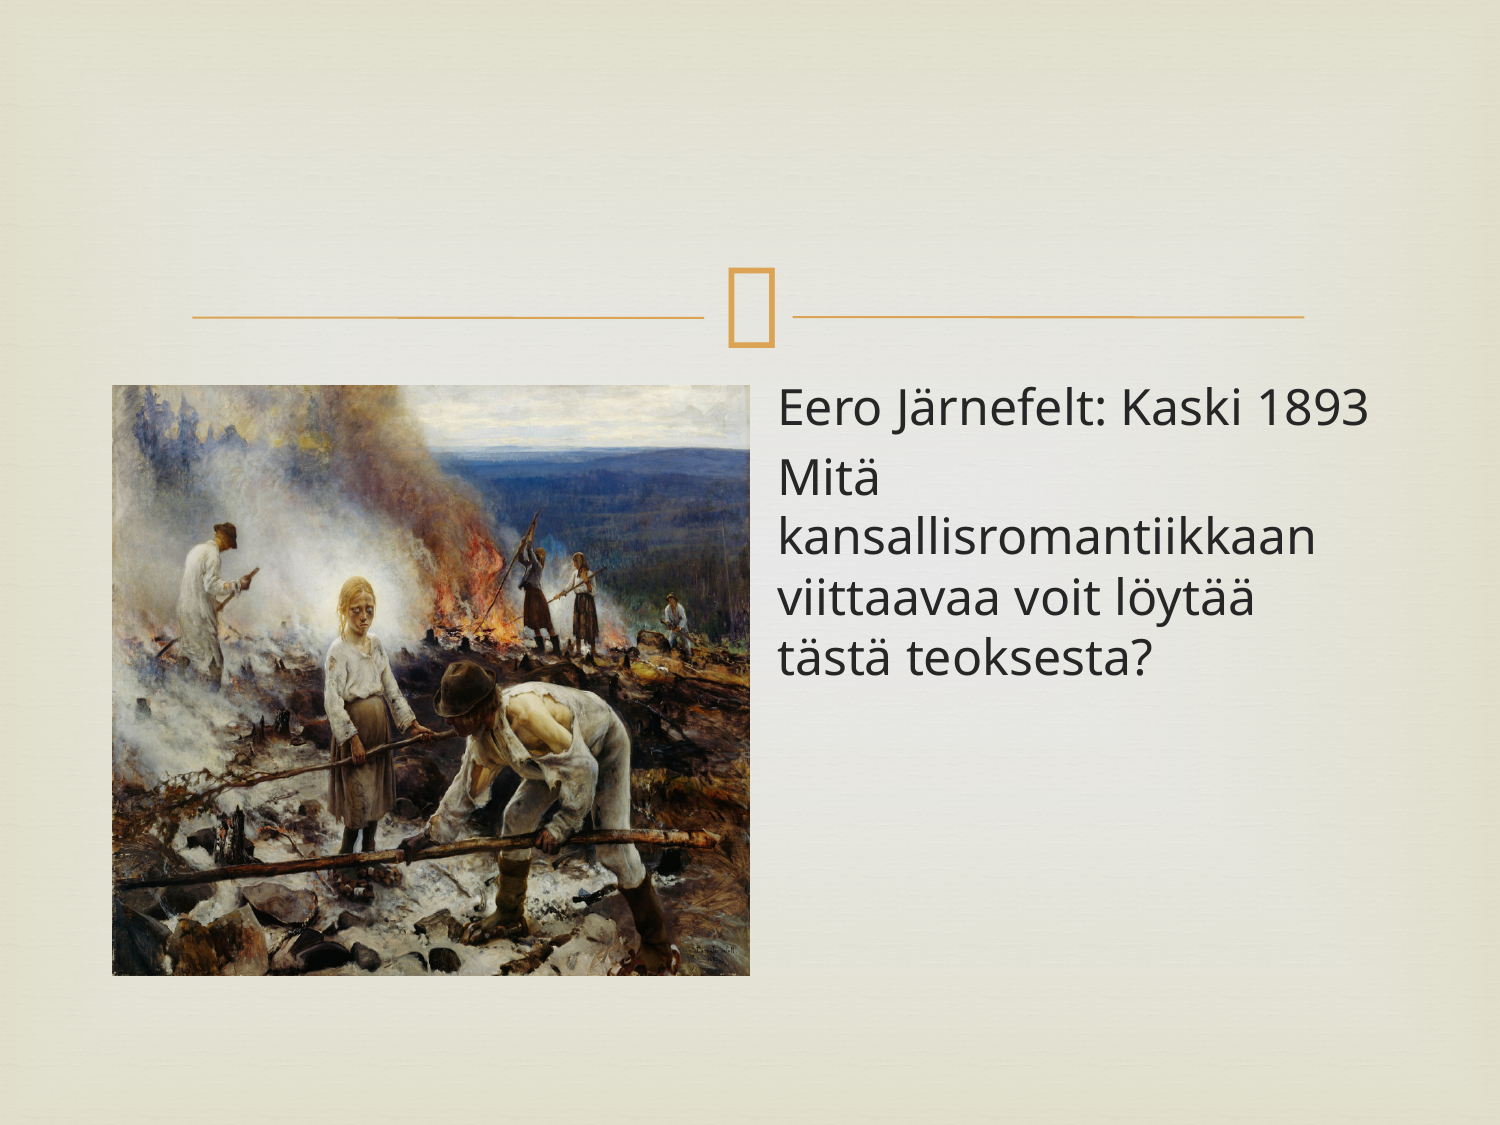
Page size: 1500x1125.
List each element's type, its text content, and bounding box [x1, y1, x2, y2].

list Eero Järnefelt: Kaski 1893 Mitä kansallisromantiikkaan viittaavaa voit löytää tästä teoksesta? [761, 367, 1386, 1004]
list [111, 384, 751, 977]
